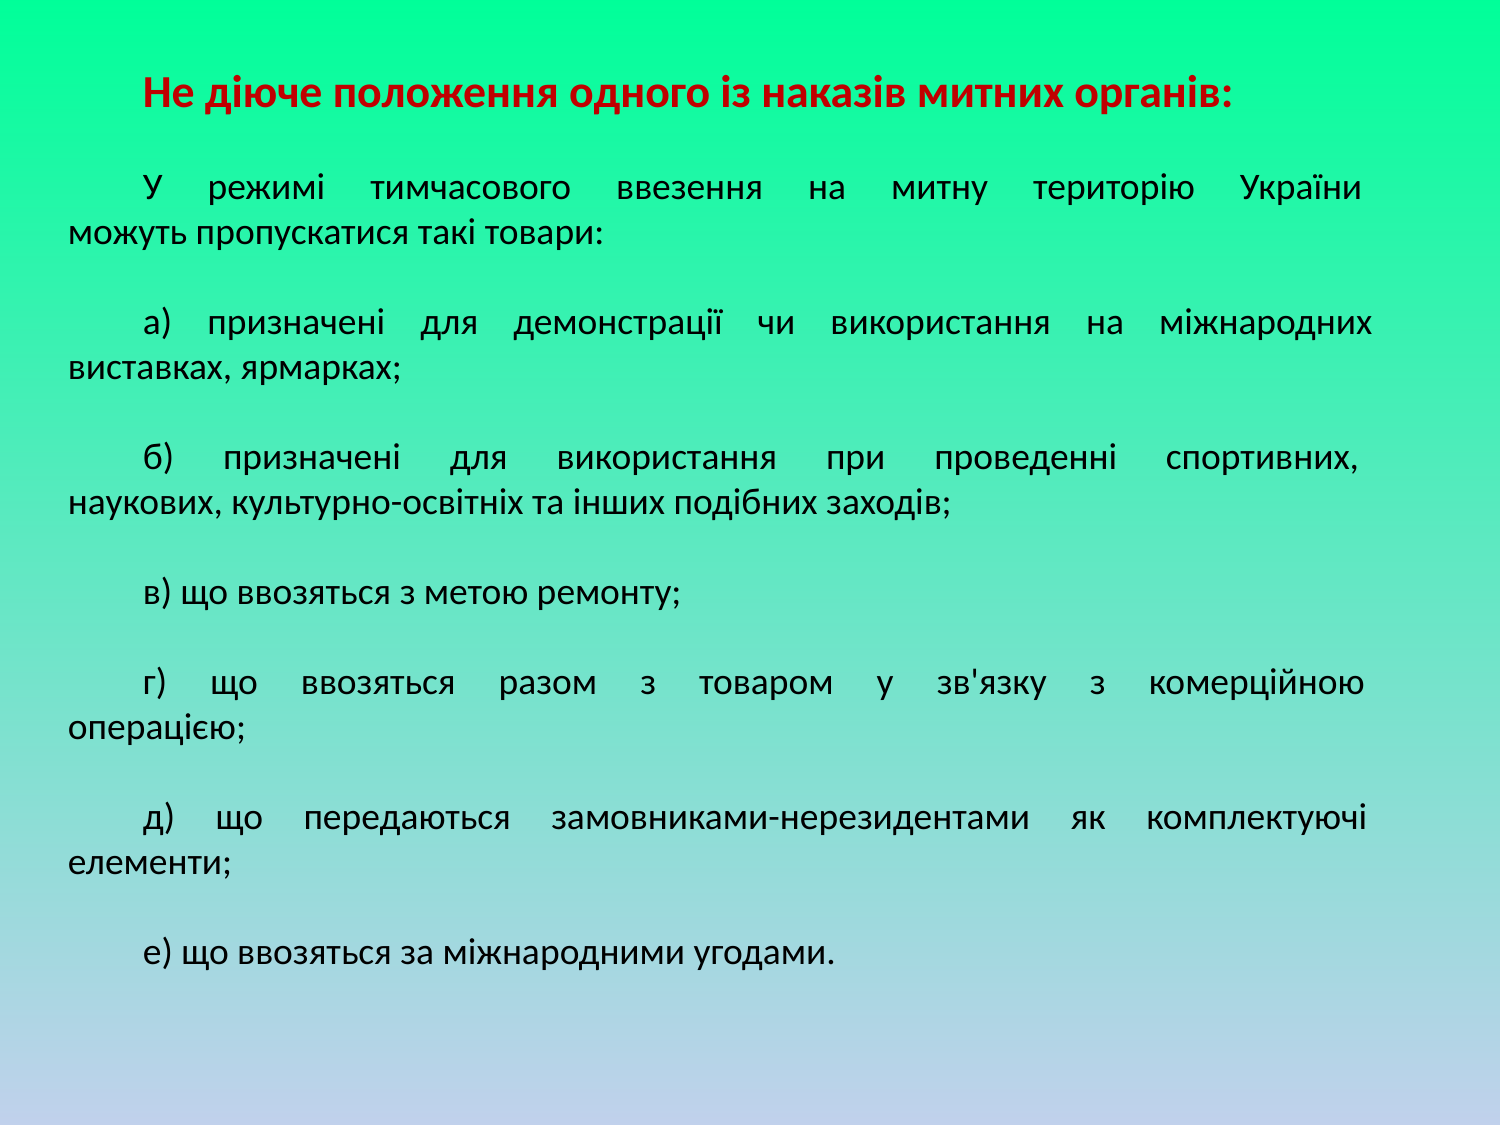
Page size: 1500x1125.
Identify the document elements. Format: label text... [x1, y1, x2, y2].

text_box Не діюче положення одного із наказів митних органів: У режимі тимчасового ввезення на митну територію України можуть пропускатися такі товари: а) призначені для демонстрації чи використання на міжнародних виставках, ярмарках; б) призначені для використання при проведенні спортивних, наукових, культурно-освітніх та інших подібних заходів; в) що ввозяться з метою ремонту; г) що ввозяться разом з товаром у зв'язку з комерційною операцією; д) що передаються замовниками-нерезидентами як комплектуючі елементи; е) що ввозяться за міжнародними угодами. [53, 54, 1424, 1025]
